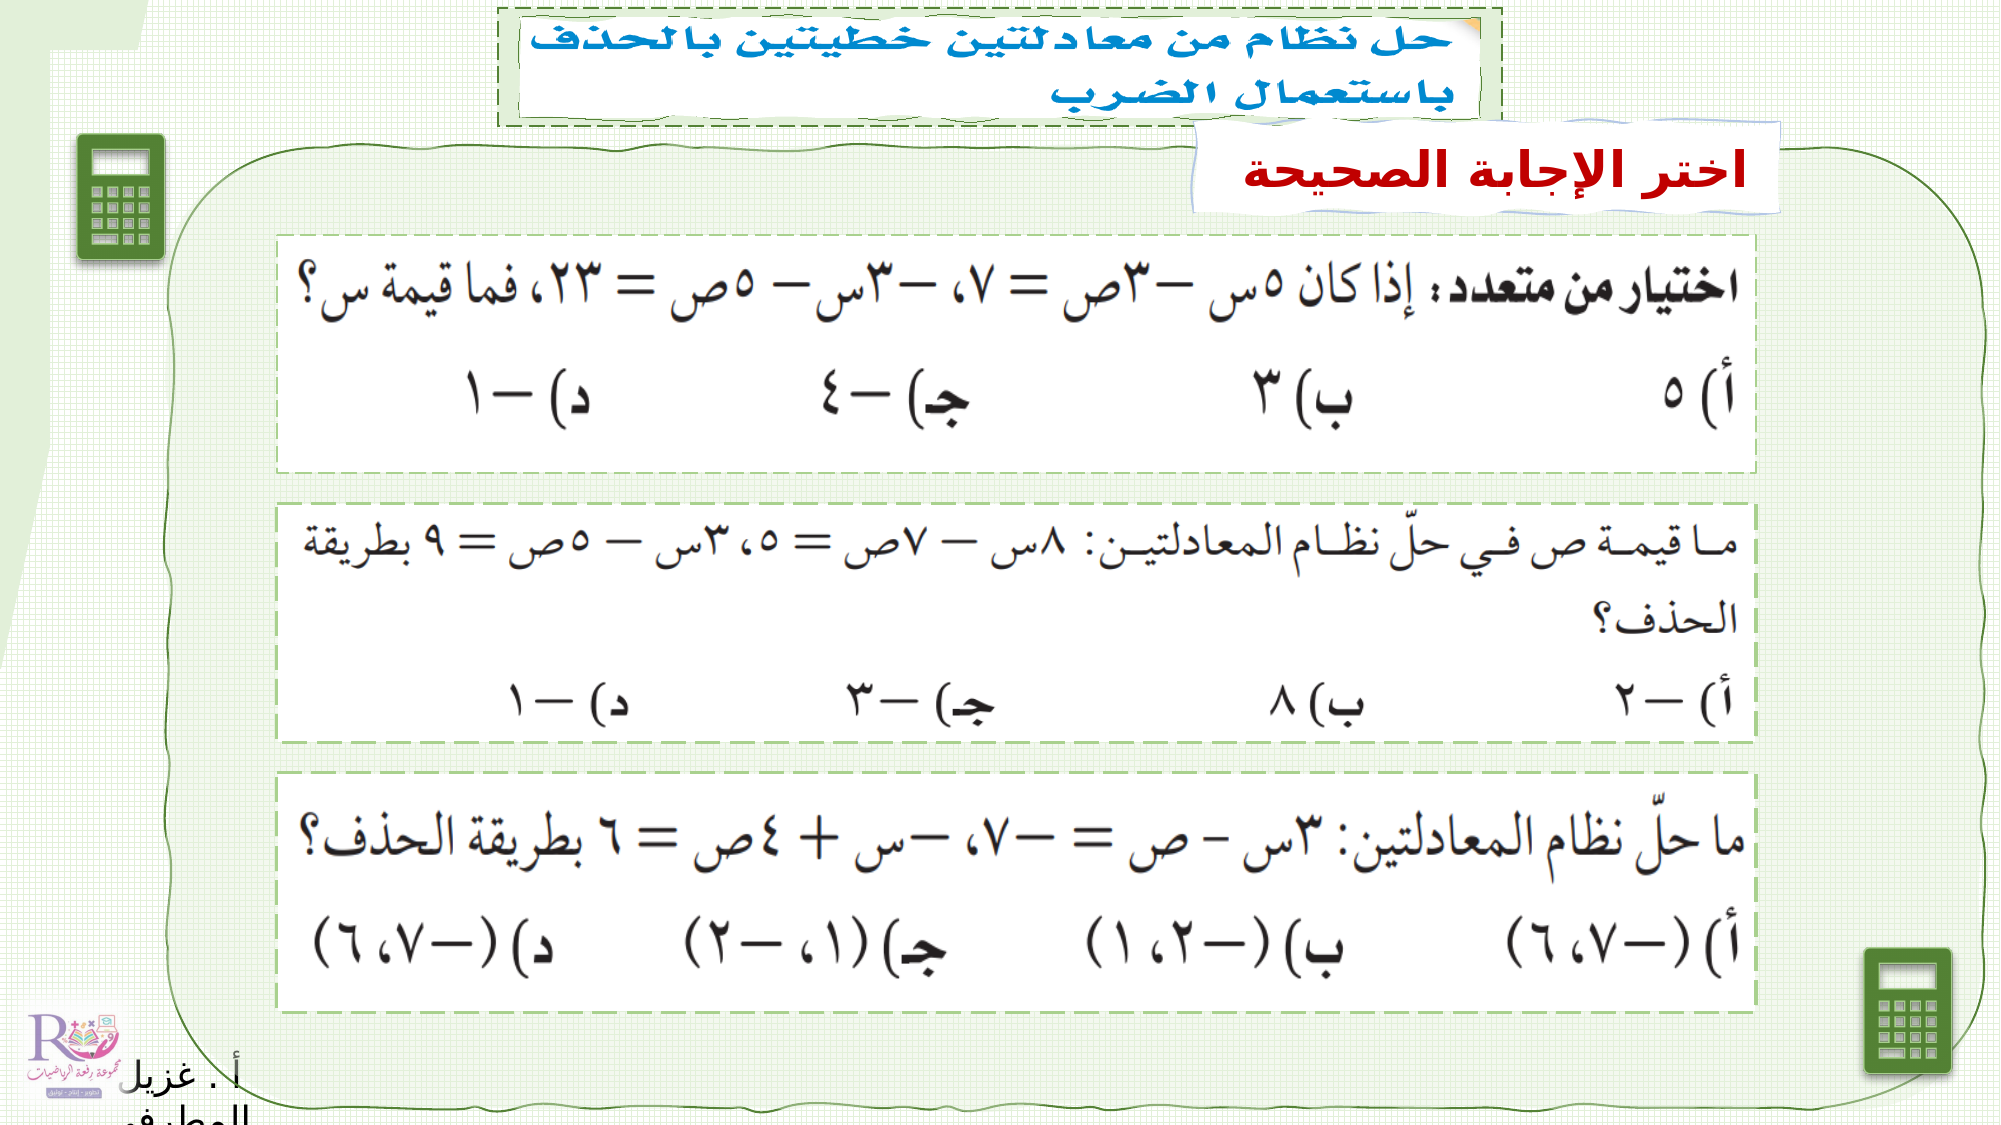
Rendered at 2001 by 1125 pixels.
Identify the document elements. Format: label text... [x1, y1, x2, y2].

picture [278, 504, 1755, 742]
picture [45, 121, 196, 272]
picture [278, 235, 1755, 472]
picture [1832, 935, 1983, 1086]
picture [278, 774, 1755, 1011]
picture [519, 17, 1480, 118]
text_box اختر الإجابة الصحيحة [1190, 117, 1782, 217]
